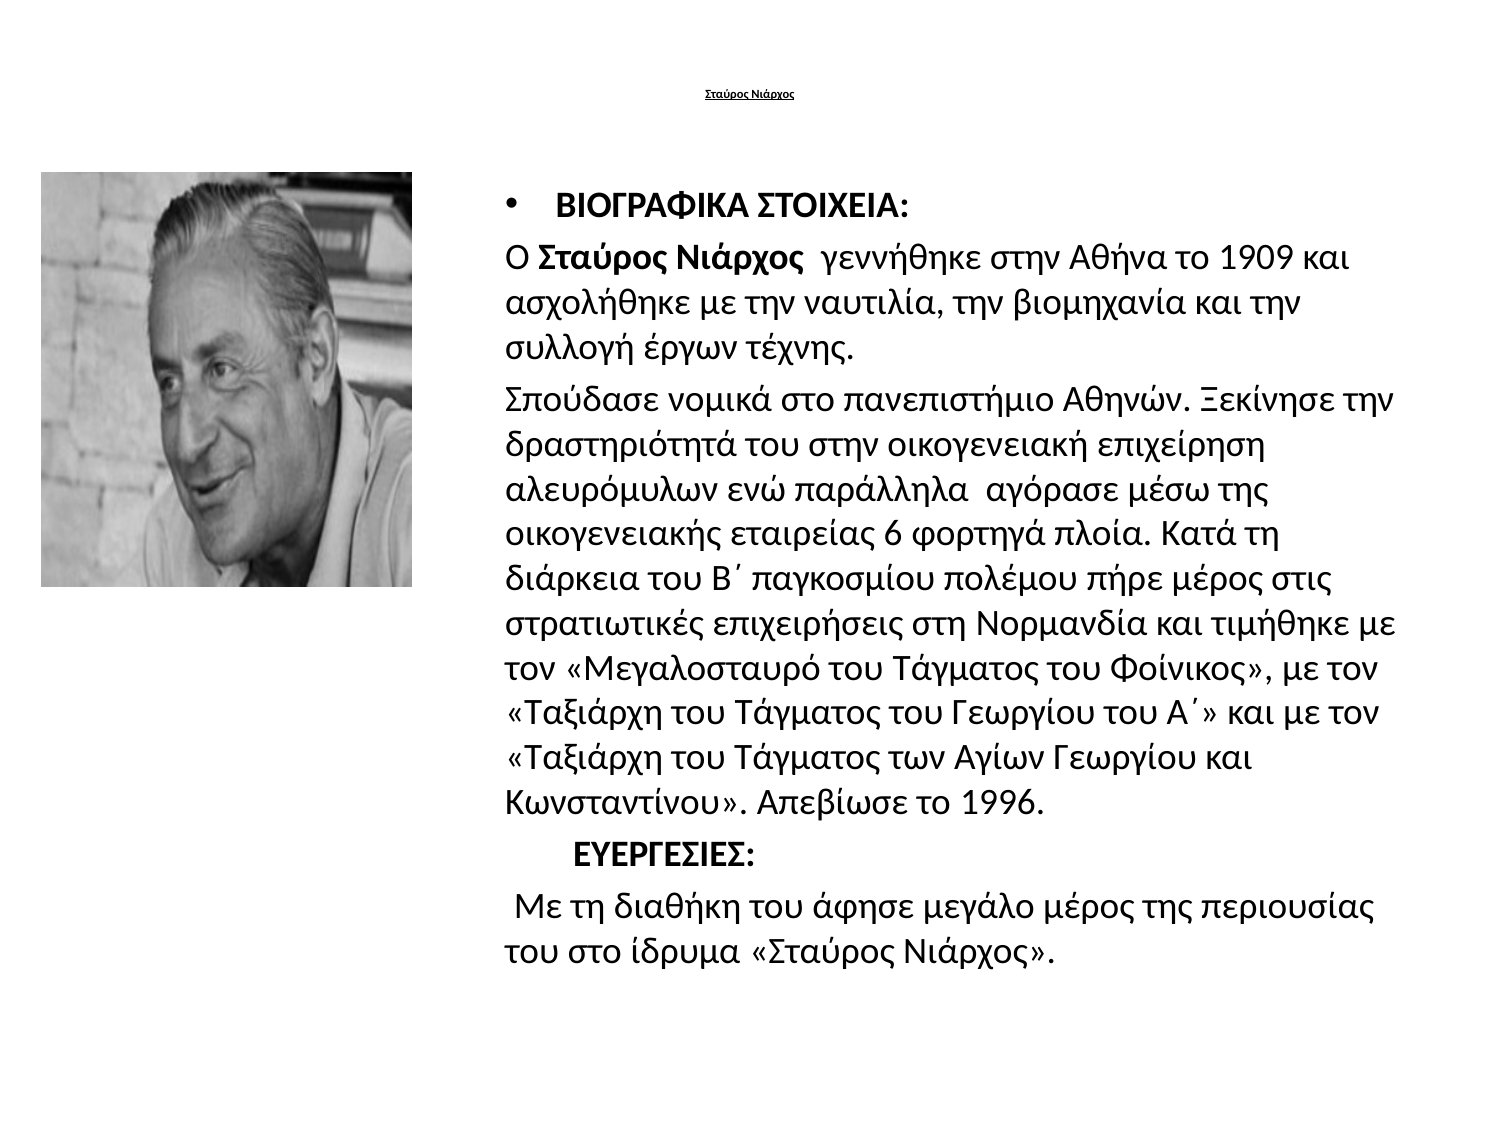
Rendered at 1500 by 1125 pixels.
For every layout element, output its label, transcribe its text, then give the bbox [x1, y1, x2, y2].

list ΒΙΟΓΡΑΦΙΚΑ ΣΤΟΙΧΕΙΑ: Ο Σταύρος Νιάρχος γεννήθηκε στην Αθήνα το 1909 και ασχολήθηκε με την ναυτιλία, την βιομηχανία και την συλλογή έργων τέχνης. Σπούδασε νομικά στο πανεπιστήμιο Αθηνών. Ξεκίνησε την δραστηριότητά του στην οικογενειακή επιχείρηση αλευρόμυλων ενώ παράλληλα αγόρασε μέσω της οικογενειακής εταιρείας 6 φορτηγά πλοία. Κατά τη διάρκεια του Β΄ παγκοσμίου πολέμου πήρε μέρος στις στρατιωτικές επιχειρήσεις στη Νορμανδία και τιμήθηκε με τον «Μεγαλοσταυρό του Τάγματος του Φοίνικος», με τον «Ταξιάρχη του Τάγματος του Γεωργίου του Α΄» και με τον «Ταξιάρχη του Τάγματος των Αγίων Γεωργίου και Κωνσταντίνου». Απεβίωσε το 1996. ΕΥΕΡΓΕΣΙΕΣ: Με τη διαθήκη του άφησε μεγάλο μέρος της περιουσίας του στο ίδρυμα «Σταύρος Νιάρχος». [490, 172, 1425, 1005]
title Σταύρος Νιάρχος [75, 78, 1425, 126]
picture [40, 172, 413, 587]
